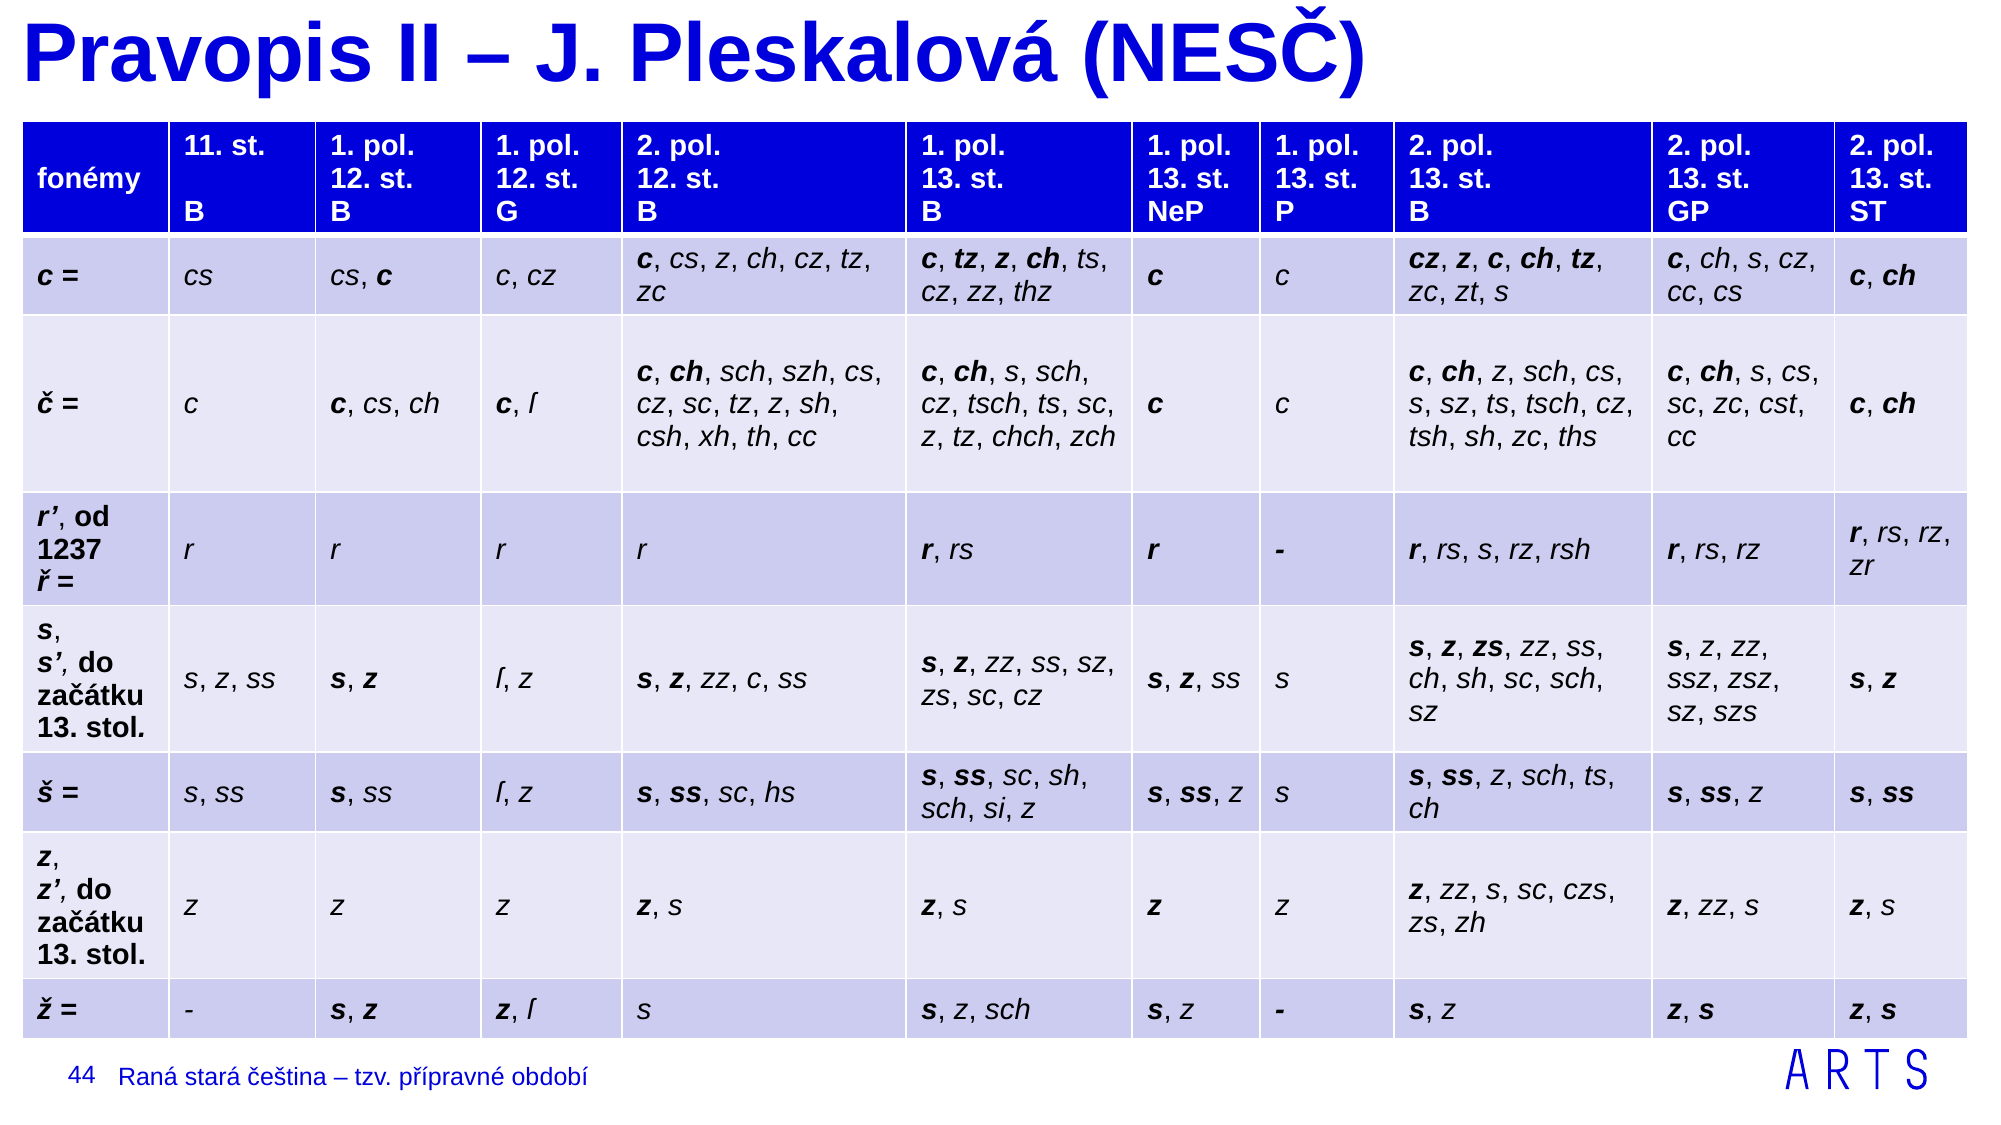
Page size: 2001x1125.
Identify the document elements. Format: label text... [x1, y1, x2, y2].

table_cell s, z [1835, 606, 1967, 751]
table_cell c, ch [1835, 238, 1967, 314]
table_cell z, s [1835, 979, 1967, 1038]
table_cell r, rs, rz [1653, 493, 1834, 605]
table_header 1. pol. 13. st. NeP [1133, 122, 1259, 232]
table_cell s, ss [1835, 753, 1967, 831]
table_cell s, ss [316, 753, 480, 831]
table_cell cs [170, 238, 315, 314]
table_cell r, rs, s, rz, rsh [1395, 493, 1651, 605]
table_cell s, ss, z, sch, ts, ch [1395, 753, 1651, 831]
table_cell s [1261, 606, 1393, 751]
table_cell s, z [316, 979, 480, 1038]
table_cell s, z, ss [1133, 606, 1259, 751]
table_cell c, cz [482, 238, 621, 314]
table_cell s, z, sch [907, 979, 1131, 1038]
table_cell s, ss, z [1133, 753, 1259, 831]
table_header fonémy [23, 122, 168, 232]
table_cell r, rs [907, 493, 1131, 605]
table_cell r [316, 493, 480, 605]
table_header 11. st. B [170, 122, 315, 232]
table_cell s, ss, sc, sh, sch, si, z [907, 753, 1131, 831]
table_cell s, z, ss [170, 606, 315, 751]
table_cell s, z, zs, zz, ss, ch, sh, sc, sch, sz [1395, 606, 1651, 751]
table_cell z [482, 833, 621, 978]
table_cell z, s [623, 833, 905, 978]
table_cell c, cs, ch [316, 316, 480, 491]
table_cell c = [23, 238, 168, 314]
table_cell c [1133, 238, 1259, 314]
table_cell z, s [1835, 833, 1967, 978]
table_cell s [1261, 753, 1393, 831]
table_cell c, ch, z, sch, cs, s, sz, ts, tsch, cz, tsh, sh, zc, ths [1395, 316, 1651, 491]
table_cell - [1261, 979, 1393, 1038]
table_cell s, z, zz, ssz, zsz, sz, szs [1653, 606, 1834, 751]
table_cell z, s [907, 833, 1131, 978]
footer Raná stará čeština – tzv. přípravné období [118, 1054, 1418, 1097]
table_cell ſ, z [482, 753, 621, 831]
table_cell z, zz, s [1653, 833, 1834, 978]
table_cell s, z [1395, 979, 1651, 1038]
table_cell s, z, zz, ss, sz, zs, sc, cz [907, 606, 1131, 751]
table_cell c [1261, 316, 1393, 491]
table_cell z, s [1653, 979, 1834, 1038]
table_cell c, ch [1835, 316, 1967, 491]
table_header 1. pol. 13. st. B [907, 122, 1131, 232]
table_header 2. pol. 13. st. B [1395, 122, 1651, 232]
table_cell r’, od 1237 ř = [23, 493, 168, 605]
table_cell ſ, z [482, 606, 621, 751]
table_header 1. pol. 12. st. G [482, 122, 621, 232]
table_cell c [1261, 238, 1393, 314]
table_cell z [1133, 833, 1259, 978]
table_cell cz, z, c, ch, tz, zc, zt, s [1395, 238, 1651, 314]
table_cell s, z, zz, c, ss [623, 606, 905, 751]
table_cell c, ſ [482, 316, 621, 491]
slide_number 44 [67, 1052, 110, 1094]
table_cell r [1133, 493, 1259, 605]
table_cell c, tz, z, ch, ts, cz, zz, thz [907, 238, 1131, 314]
table_cell r [170, 493, 315, 605]
table_cell z [1261, 833, 1393, 978]
table_cell z [316, 833, 480, 978]
table_cell s, z [316, 606, 480, 751]
table_cell s, z [1133, 979, 1259, 1038]
table_cell z, z’, do začátku 13. stol. [23, 833, 168, 978]
table_cell r, rs, rz, zr [1835, 493, 1967, 605]
title Pravopis II – J. Pleskalová (NESČ) [22, 14, 1880, 109]
table_cell c, ch, s, cs, sc, zc, cst, cc [1653, 316, 1834, 491]
table_cell s, s’, do začátku 13. stol. [23, 606, 168, 751]
table_header 2. pol. 12. st. B [623, 122, 905, 232]
table_cell z, ſ [482, 979, 621, 1038]
table_cell - [170, 979, 315, 1038]
table_cell s [623, 979, 905, 1038]
table_cell ž = [23, 979, 168, 1038]
table_cell c, ch, s, sch, cz, tsch, ts, sc, z, tz, chch, zch [907, 316, 1131, 491]
table_cell z, zz, s, sc, czs, zs, zh [1395, 833, 1651, 978]
table_cell c, cs, z, ch, cz, tz, zc [623, 238, 905, 314]
table_cell c, ch, sch, szh, cs, cz, sc, tz, z, sh, csh, xh, th, cc [623, 316, 905, 491]
table_cell z [170, 833, 315, 978]
table_header 1. pol. 13. st. P [1261, 122, 1393, 232]
table_cell c [1133, 316, 1259, 491]
table_header 2. pol. 13. st. GP [1653, 122, 1834, 232]
table_cell s, ss, z [1653, 753, 1834, 831]
table_cell c [170, 316, 315, 491]
table_cell r [482, 493, 621, 605]
table_cell s, ss [170, 753, 315, 831]
table_cell č = [23, 316, 168, 491]
table_header 2. pol. 13. st. ST [1835, 122, 1967, 232]
table_cell cs, c [316, 238, 480, 314]
table_cell - [1261, 493, 1393, 605]
table_cell r [623, 493, 905, 605]
table_header 1. pol. 12. st. B [316, 122, 480, 232]
table_cell s, ss, sc, hs [623, 753, 905, 831]
table_cell š = [23, 753, 168, 831]
table_cell c, ch, s, cz, cc, cs [1653, 238, 1834, 314]
